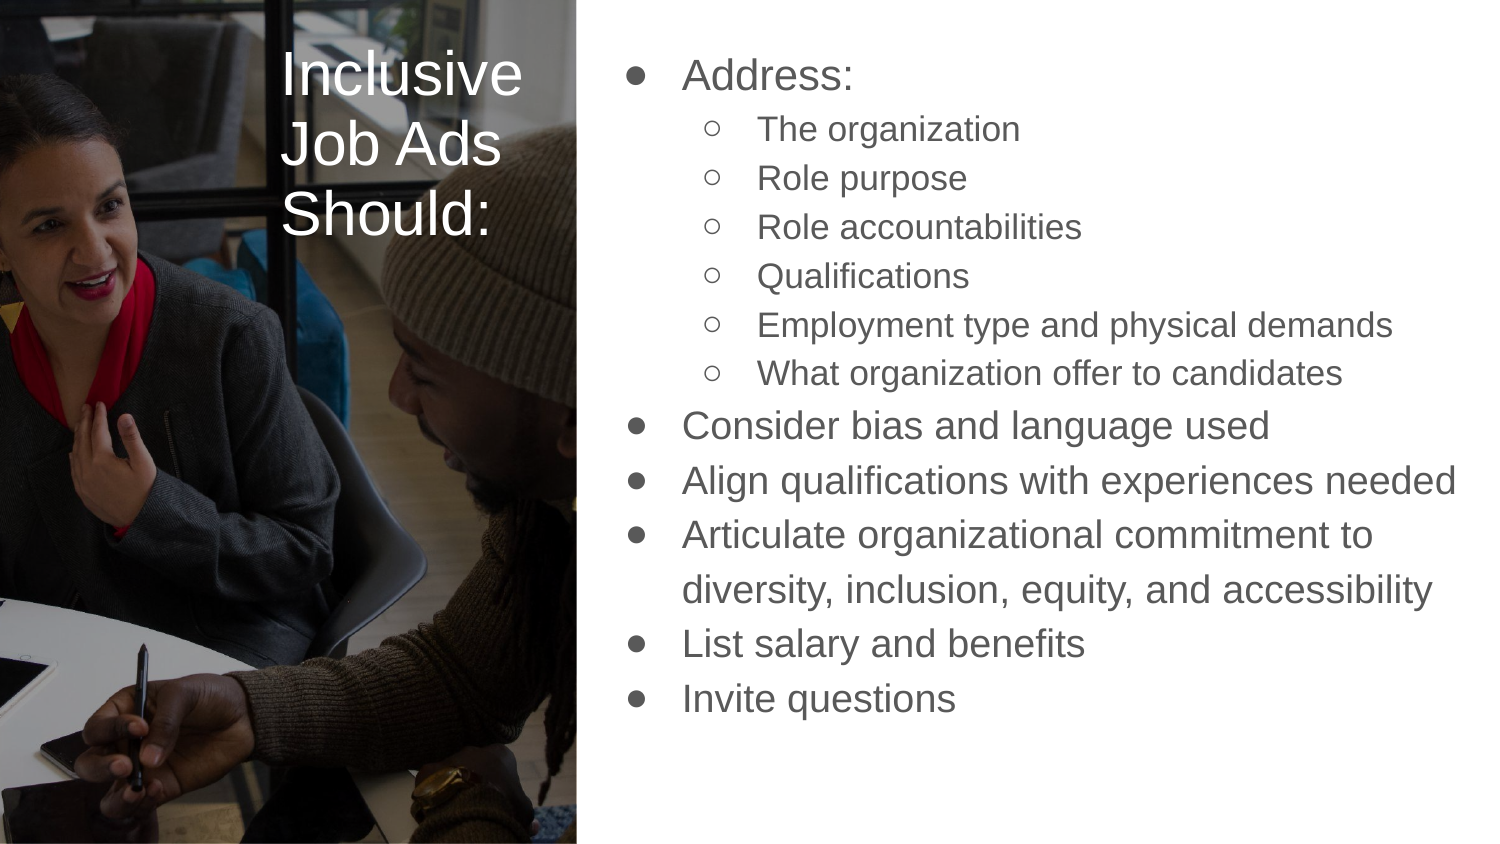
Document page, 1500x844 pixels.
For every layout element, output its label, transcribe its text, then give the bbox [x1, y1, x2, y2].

picture [0, 0, 577, 844]
list Address: The organization Role purpose Role accountabilities Qualifications Employment type and physical demands What organization offer to candidates Consider bias and language used Align qualifications with experiences needed Articulate organizational commitment to diversity, inclusion, equity, and accessibility List salary and benefits Invite questions [591, 24, 1479, 820]
